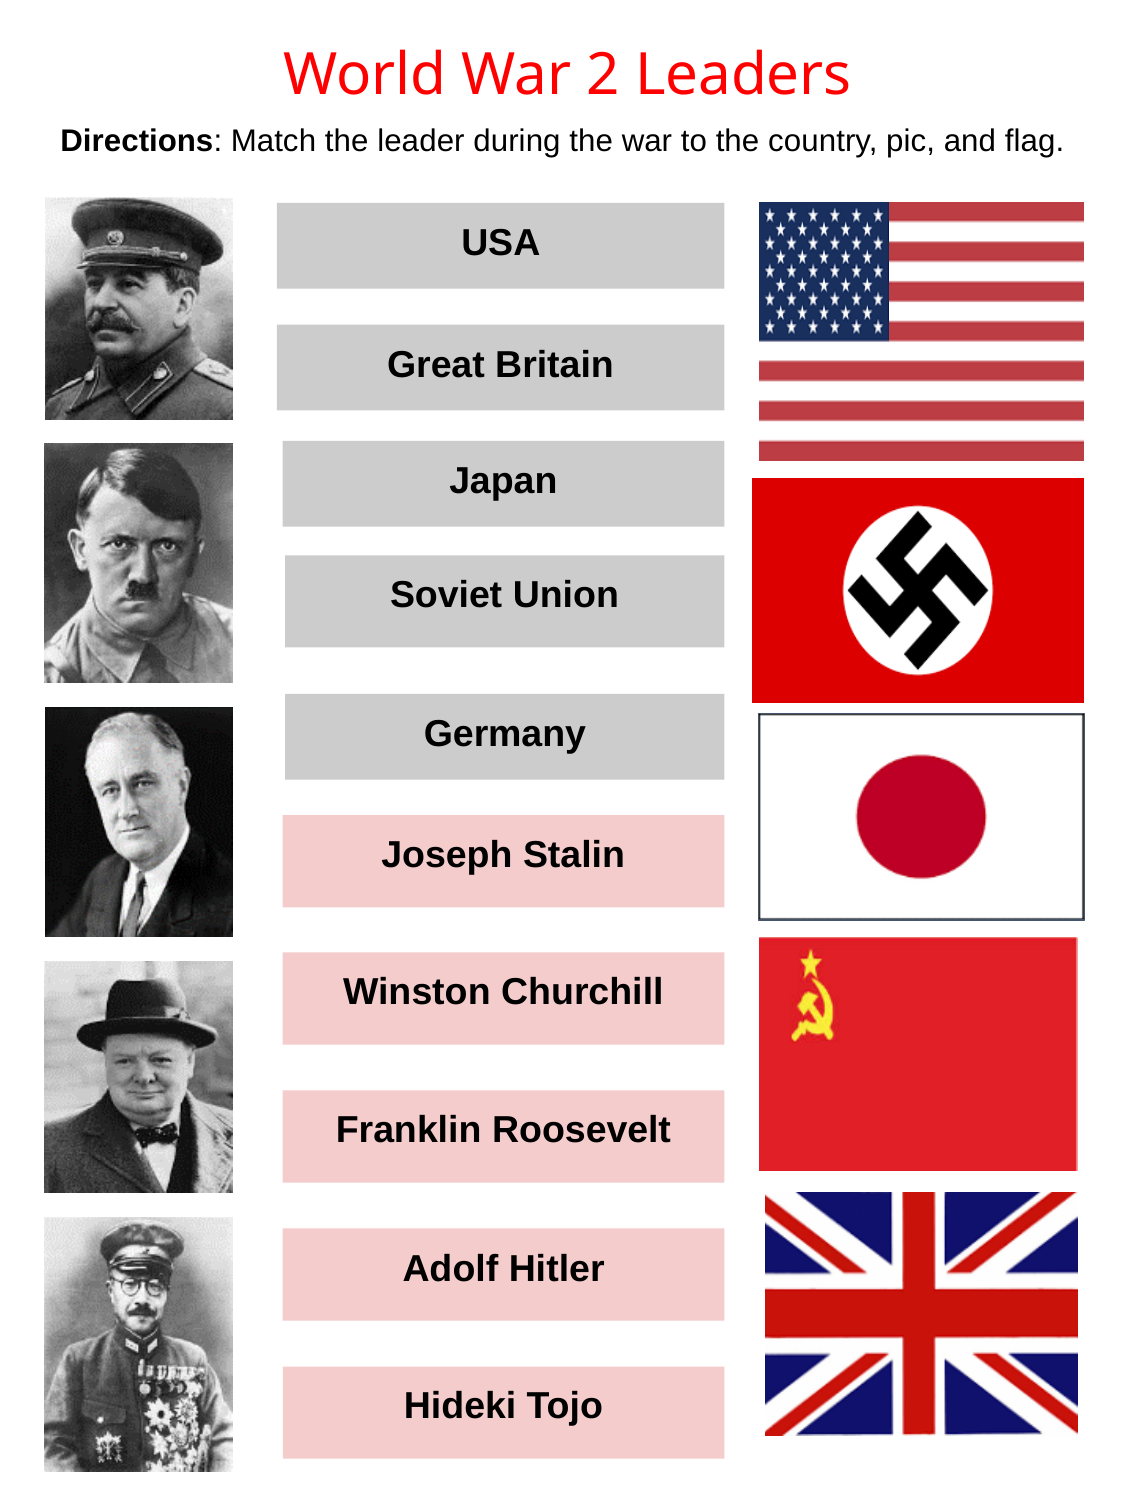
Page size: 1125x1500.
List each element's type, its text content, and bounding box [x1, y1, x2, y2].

picture [45, 197, 233, 420]
text_box Adolf Hitler [282, 1228, 725, 1321]
text_box World War 2 Leaders [64, 28, 1071, 105]
text_box Germany [285, 693, 725, 780]
picture [758, 713, 1084, 920]
text_box Winston Churchill [282, 952, 725, 1045]
text_box Soviet Union [285, 555, 725, 648]
picture [752, 477, 1085, 703]
text_box Joseph Stalin [282, 815, 725, 908]
picture [758, 202, 1084, 461]
picture [759, 937, 1078, 1171]
text_box Hideki Tojo [282, 1366, 725, 1459]
text_box Directions: Match the leader during the war to the country, pic, and flag. [19, 105, 1108, 174]
picture [45, 707, 233, 938]
picture [764, 1192, 1078, 1436]
text_box Franklin Roosevelt [282, 1090, 725, 1183]
picture [44, 961, 233, 1194]
text_box Japan [282, 440, 725, 527]
picture [44, 1217, 233, 1472]
picture [44, 443, 233, 684]
text_box Great Britain [276, 324, 725, 411]
text_box USA [276, 202, 725, 289]
